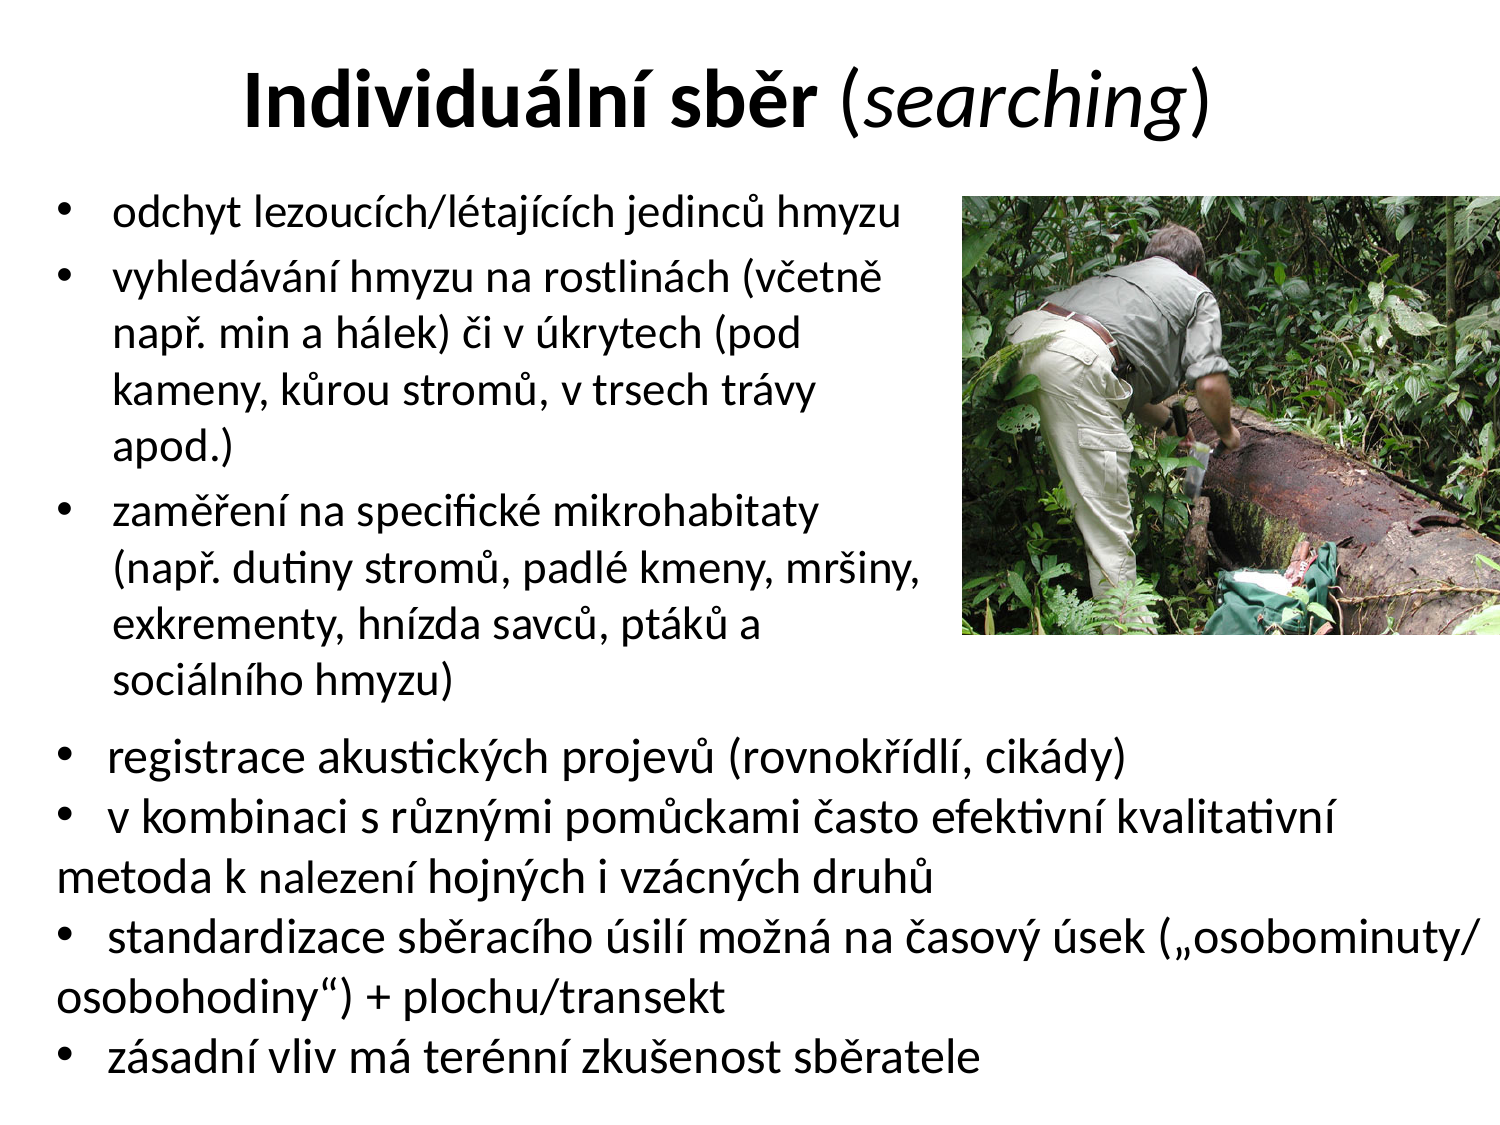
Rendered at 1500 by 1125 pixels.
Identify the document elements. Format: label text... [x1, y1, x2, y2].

list odchyt lezoucích/létajících jedinců hmyzu vyhledávání hmyzu na rostlinách (včetně např. min a hálek) či v úkrytech (pod kameny, kůrou stromů, v trsech trávy apod.) zaměření na specifické mikrohabitaty (např. dutiny stromů, padlé kmeny, mršiny, exkrementy, hnízda savců, ptáků a sociálního hmyzu) [41, 172, 951, 669]
text_box registrace akustických projevů (rovnokřídlí, cikády) v kombinaci s různými pomůckami často efektivní kvalitativní metoda k nalezení hojných i vzácných druhů standardizace sběracího úsilí možná na časový úsek („osobominuty/ osobohodiny“) + plochu/transekt zásadní vliv má terénní zkušenost sběratele [41, 715, 1500, 1125]
title Individuální sběr (searching) [53, 0, 1404, 188]
picture [962, 196, 1500, 635]
